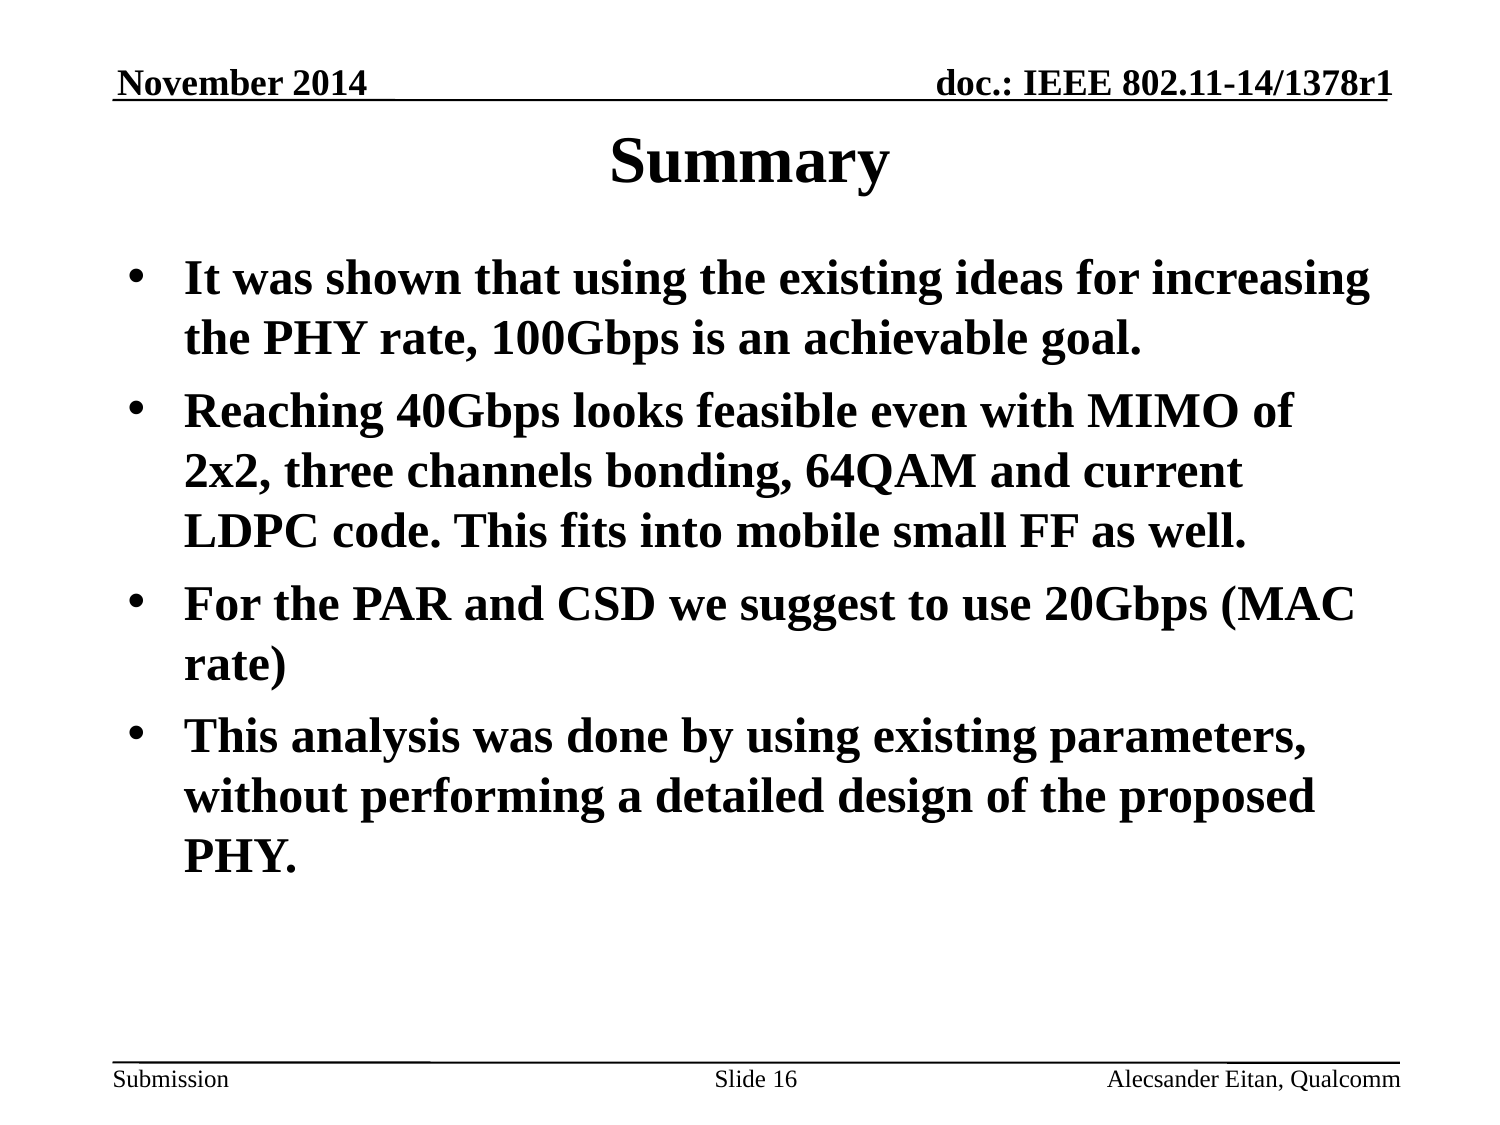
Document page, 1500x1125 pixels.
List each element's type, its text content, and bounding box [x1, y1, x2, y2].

slide_number Slide 16 [712, 1061, 800, 1123]
list It was shown that using the existing ideas for increasing the PHY rate, 100Gbps is an achievable goal. Reaching 40Gbps looks feasible even with MIMO of 2x2, three channels bonding, 64QAM and current LDPC code. This fits into mobile small FF as well. For the PAR and CSD we suggest to use 20Gbps (MAC rate) This analysis was done by using existing parameters, without performing a detailed design of the proposed PHY. [112, 237, 1388, 1032]
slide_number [116, 58, 507, 104]
footer Alecsander Eitan, Qualcomm [984, 1061, 1402, 1091]
title Summary [112, 112, 1388, 201]
